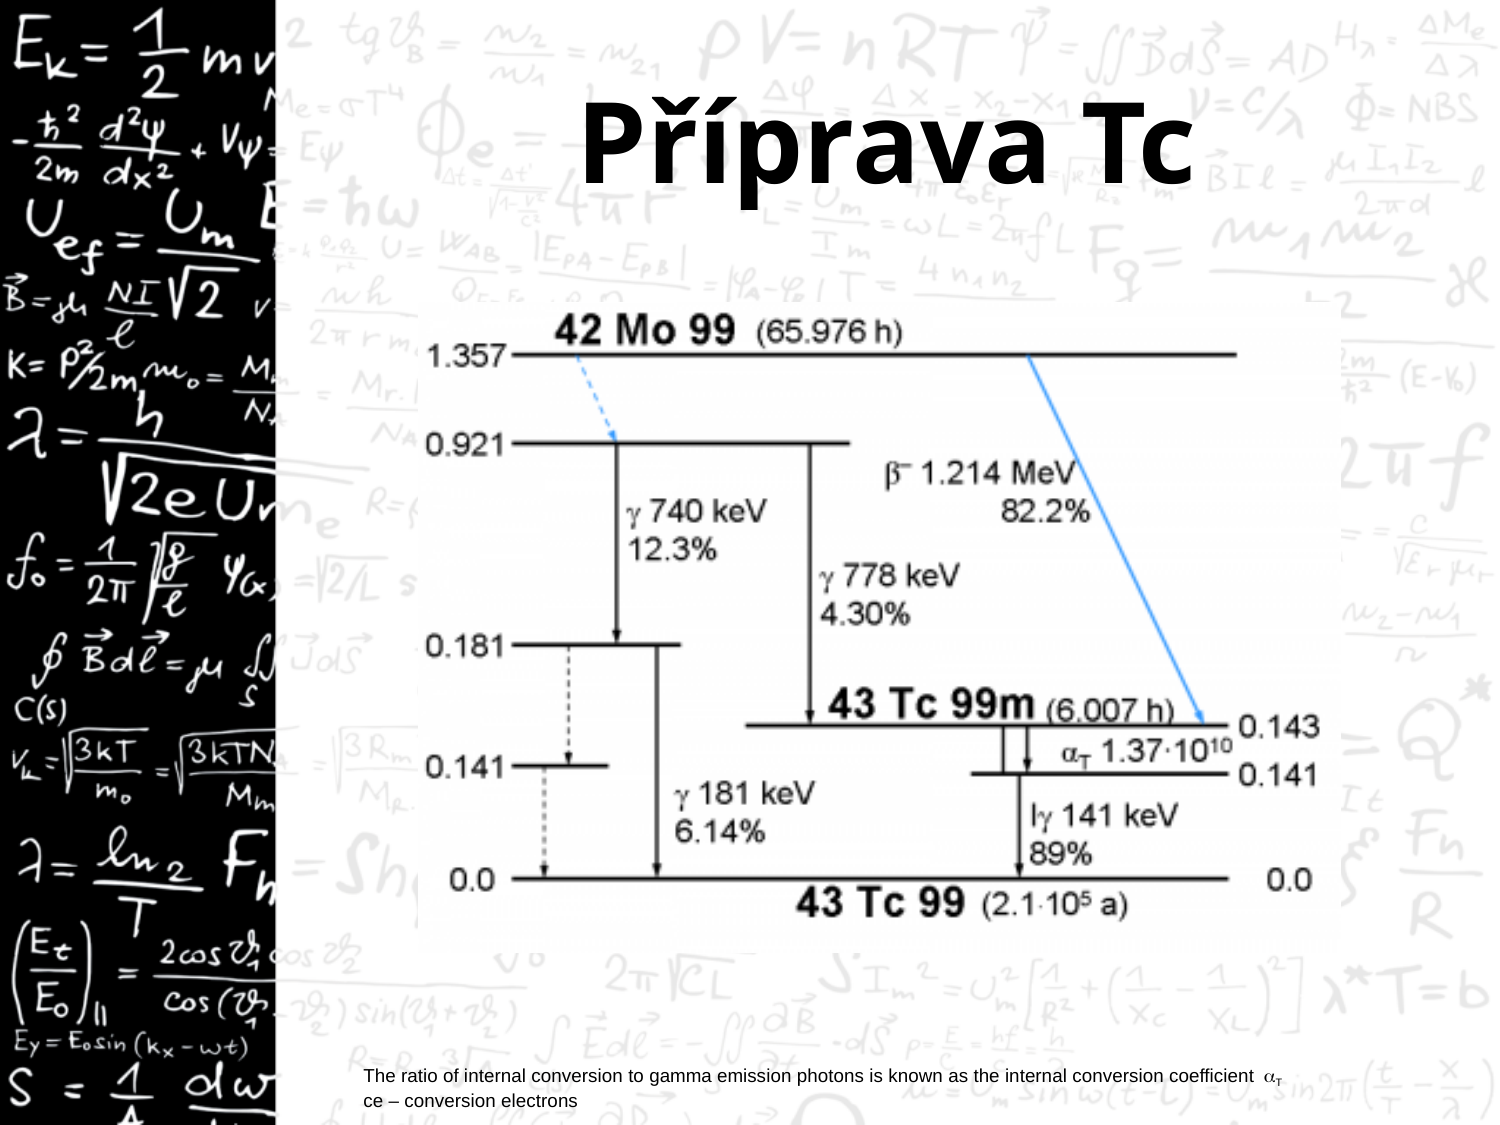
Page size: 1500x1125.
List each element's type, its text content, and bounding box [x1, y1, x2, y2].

picture [0, 0, 1500, 1125]
title Příprava Tc [312, 45, 1461, 233]
text_box The ratio of internal conversion to gamma emission photons is known as the internal conversion coefficient aT ce – conversion electrons [348, 1056, 1500, 1119]
